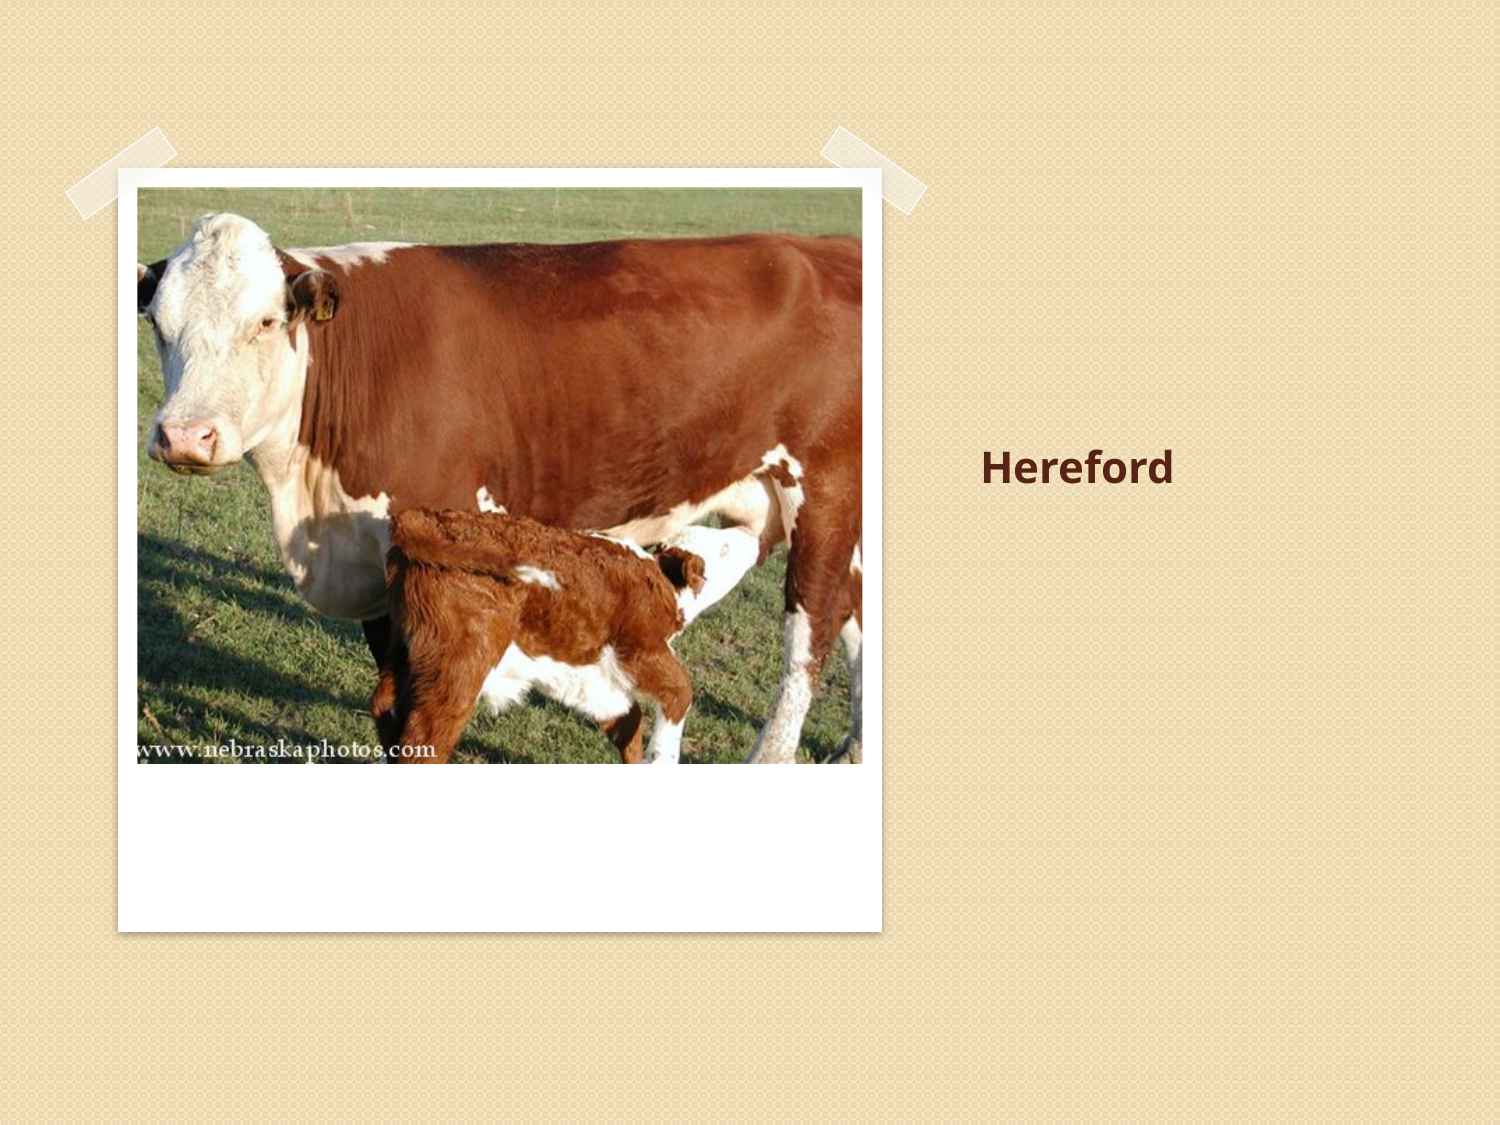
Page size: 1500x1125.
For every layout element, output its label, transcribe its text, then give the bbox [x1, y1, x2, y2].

picture [137, 187, 863, 765]
title Hereford [965, 174, 1416, 500]
